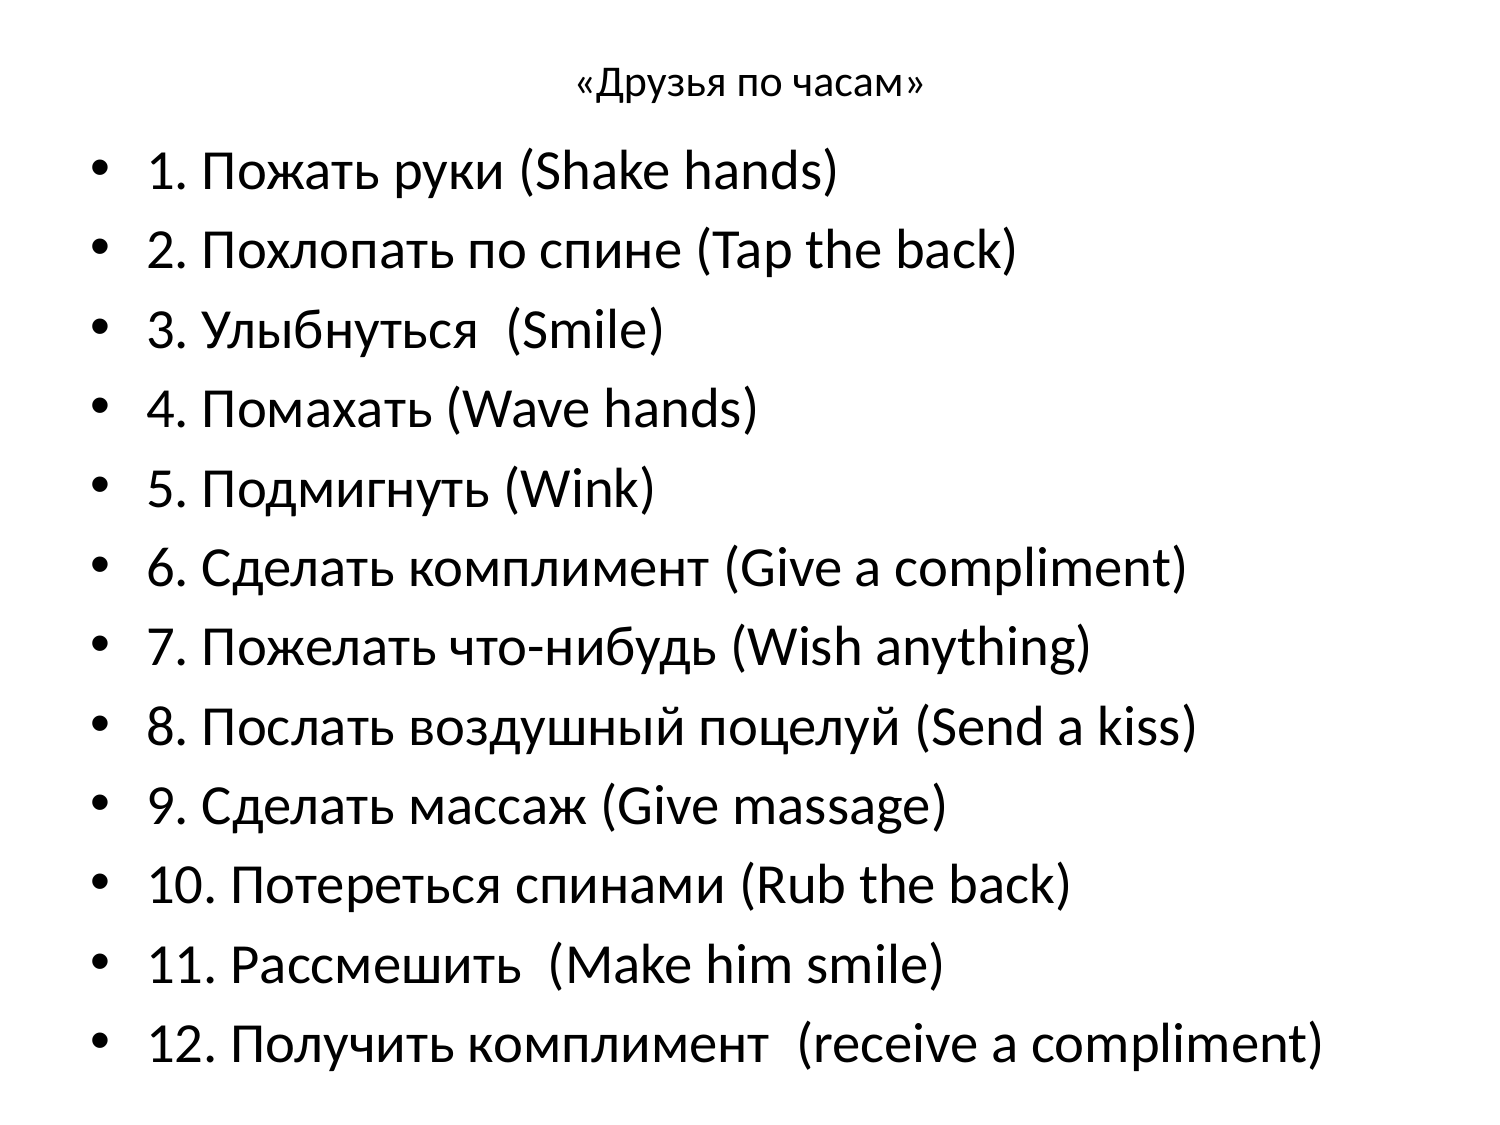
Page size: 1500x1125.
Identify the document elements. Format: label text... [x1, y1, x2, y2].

title «Друзья по часам» [75, 45, 1425, 114]
list 1. Пожать руки (Shake hands) 2. Похлопать по спине (Tap the back) 3. Улыбнуться (Smile) 4. Помахать (Wave hands) 5. Подмигнуть (Wink) 6. Сделать комплимент (Give a compliment) 7. Пожелать что-нибудь (Wish anything) 8. Послать воздушный поцелуй (Send a kiss) 9. Сделать массаж (Give massage) 10. Потереться спинами (Rub the back) 11. Рассмешить (Make him smile) 12. Получить комплимент (receive a compliment) [75, 125, 1459, 1083]
